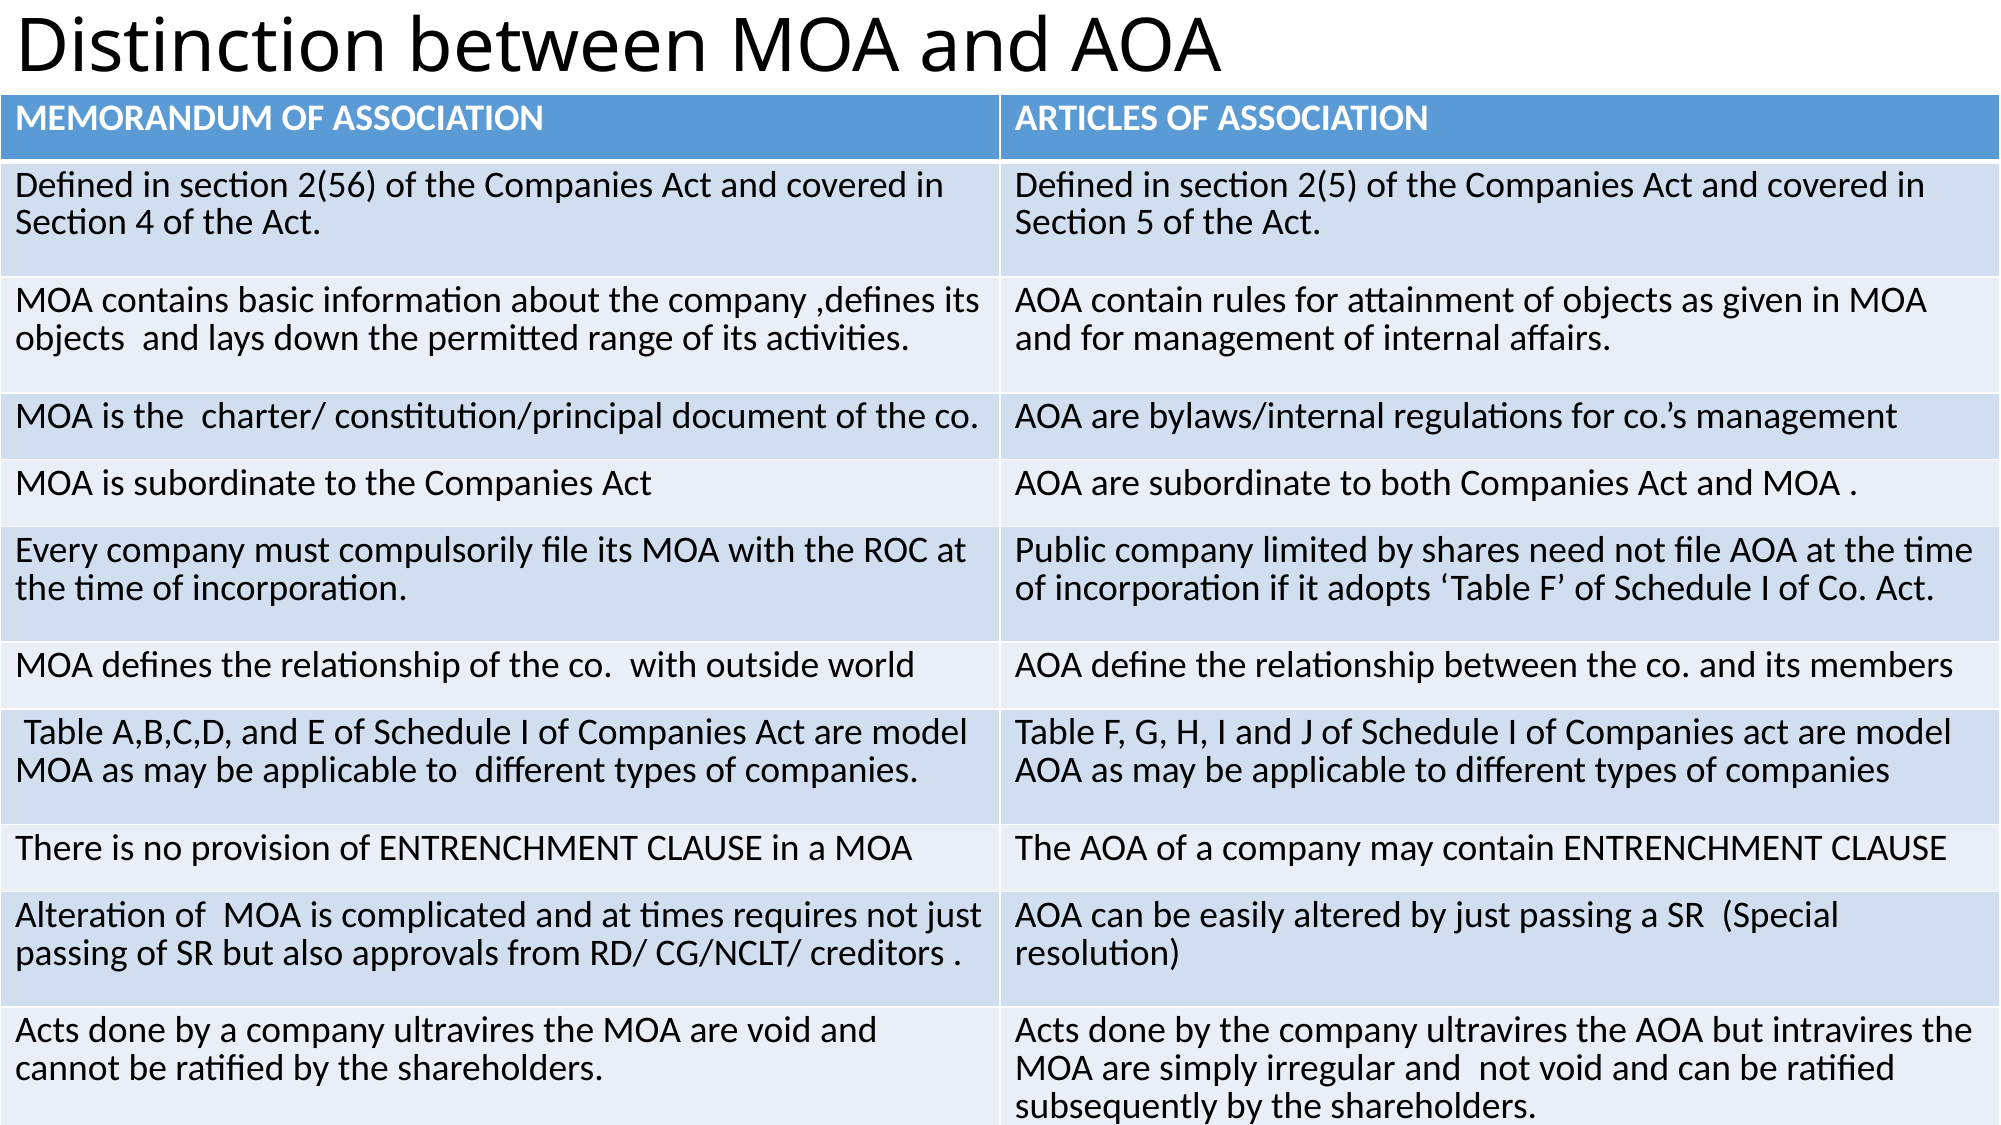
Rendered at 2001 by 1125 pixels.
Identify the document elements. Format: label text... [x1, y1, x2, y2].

table_cell Acts done by the company ultravires the AOA but intravires the MOA are simply irregular and not void and can be ratified subsequently by the shareholders. [1001, 1008, 1999, 1125]
table_cell Acts done by a company ultravires the MOA are void and cannot be ratified by the shareholders. [1, 1008, 999, 1125]
table_cell AOA contain rules for attainment of objects as given in MOA and for management of internal affairs. [1001, 278, 1999, 392]
table_header MEMORANDUM OF ASSOCIATION [1, 95, 999, 159]
table_cell The AOA of a company may contain ENTRENCHMENT CLAUSE [1001, 825, 1999, 891]
table_cell AOA are bylaws/internal regulations for co.’s management [1001, 394, 1999, 459]
table_cell Every company must compulsorily file its MOA with the ROC at the time of incorporation. [1, 527, 999, 641]
table_cell MOA is subordinate to the Companies Act [1, 460, 999, 526]
table_cell AOA are subordinate to both Companies Act and MOA . [1001, 460, 1999, 526]
table_cell MOA is the charter/ constitution/principal document of the co. [1, 394, 999, 459]
table_cell Defined in section 2(5) of the Companies Act and covered in Section 5 of the Act. [1001, 164, 1999, 276]
table_cell AOA define the relationship between the co. and its members [1001, 643, 1999, 708]
table_cell There is no provision of ENTRENCHMENT CLAUSE in a MOA [1, 825, 999, 891]
table_cell Table F, G, H, I and J of Schedule I of Companies act are model AOA as may be applicable to different types of companies [1001, 710, 1999, 824]
table_cell MOA defines the relationship of the co. with outside world [1, 643, 999, 708]
table_cell Alteration of MOA is complicated and at times requires not just passing of SR but also approvals from RD/ CG/NCLT/ creditors . [1, 892, 999, 1006]
title Distinction between MOA and AOA [0, 0, 2000, 94]
table_header ARTICLES OF ASSOCIATION [1001, 95, 1999, 159]
table_cell AOA can be easily altered by just passing a SR (Special resolution) [1001, 892, 1999, 1006]
table_cell Public company limited by shares need not file AOA at the time of incorporation if it adopts ‘Table F’ of Schedule I of Co. Act. [1001, 527, 1999, 641]
table_cell MOA contains basic information about the company ,defines its objects and lays down the permitted range of its activities. [1, 278, 999, 392]
table_cell Table A,B,C,D, and E of Schedule I of Companies Act are model MOA as may be applicable to different types of companies. [1, 710, 999, 824]
table_cell Defined in section 2(56) of the Companies Act and covered in Section 4 of the Act. [1, 164, 999, 276]
